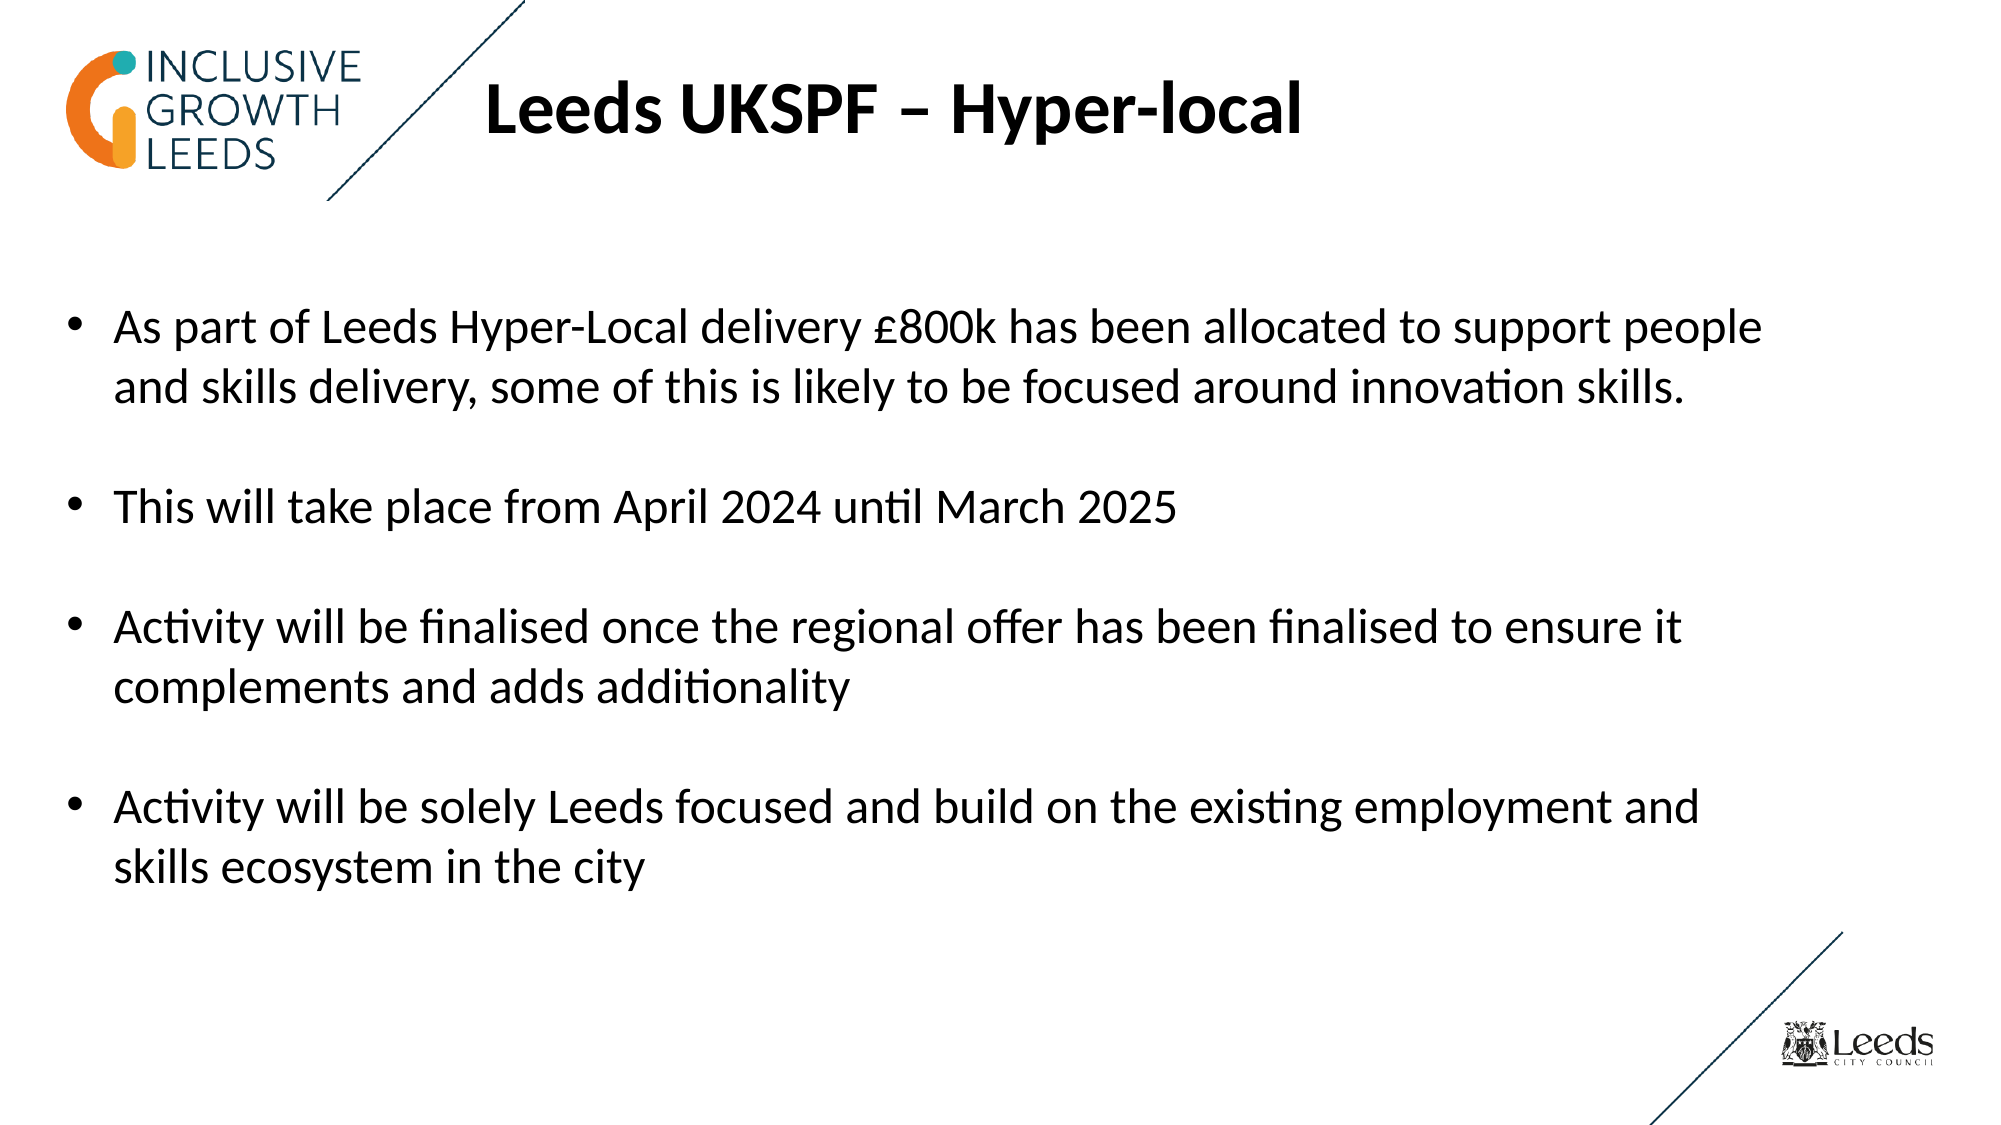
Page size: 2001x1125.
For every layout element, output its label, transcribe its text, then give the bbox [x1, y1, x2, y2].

text_box As part of Leeds Hyper-Local delivery £800k has been allocated to support people and skills delivery, some of this is likely to be focused around innovation skills. This will take place from April 2024 until March 2025 Activity will be finalised once the regional offer has been finalised to ensure it complements and adds additionality Activity will be solely Leeds focused and build on the existing employment and skills ecosystem in the city [51, 185, 1785, 1006]
text_box Leeds UKSPF – Hyper-local [470, 50, 2000, 156]
